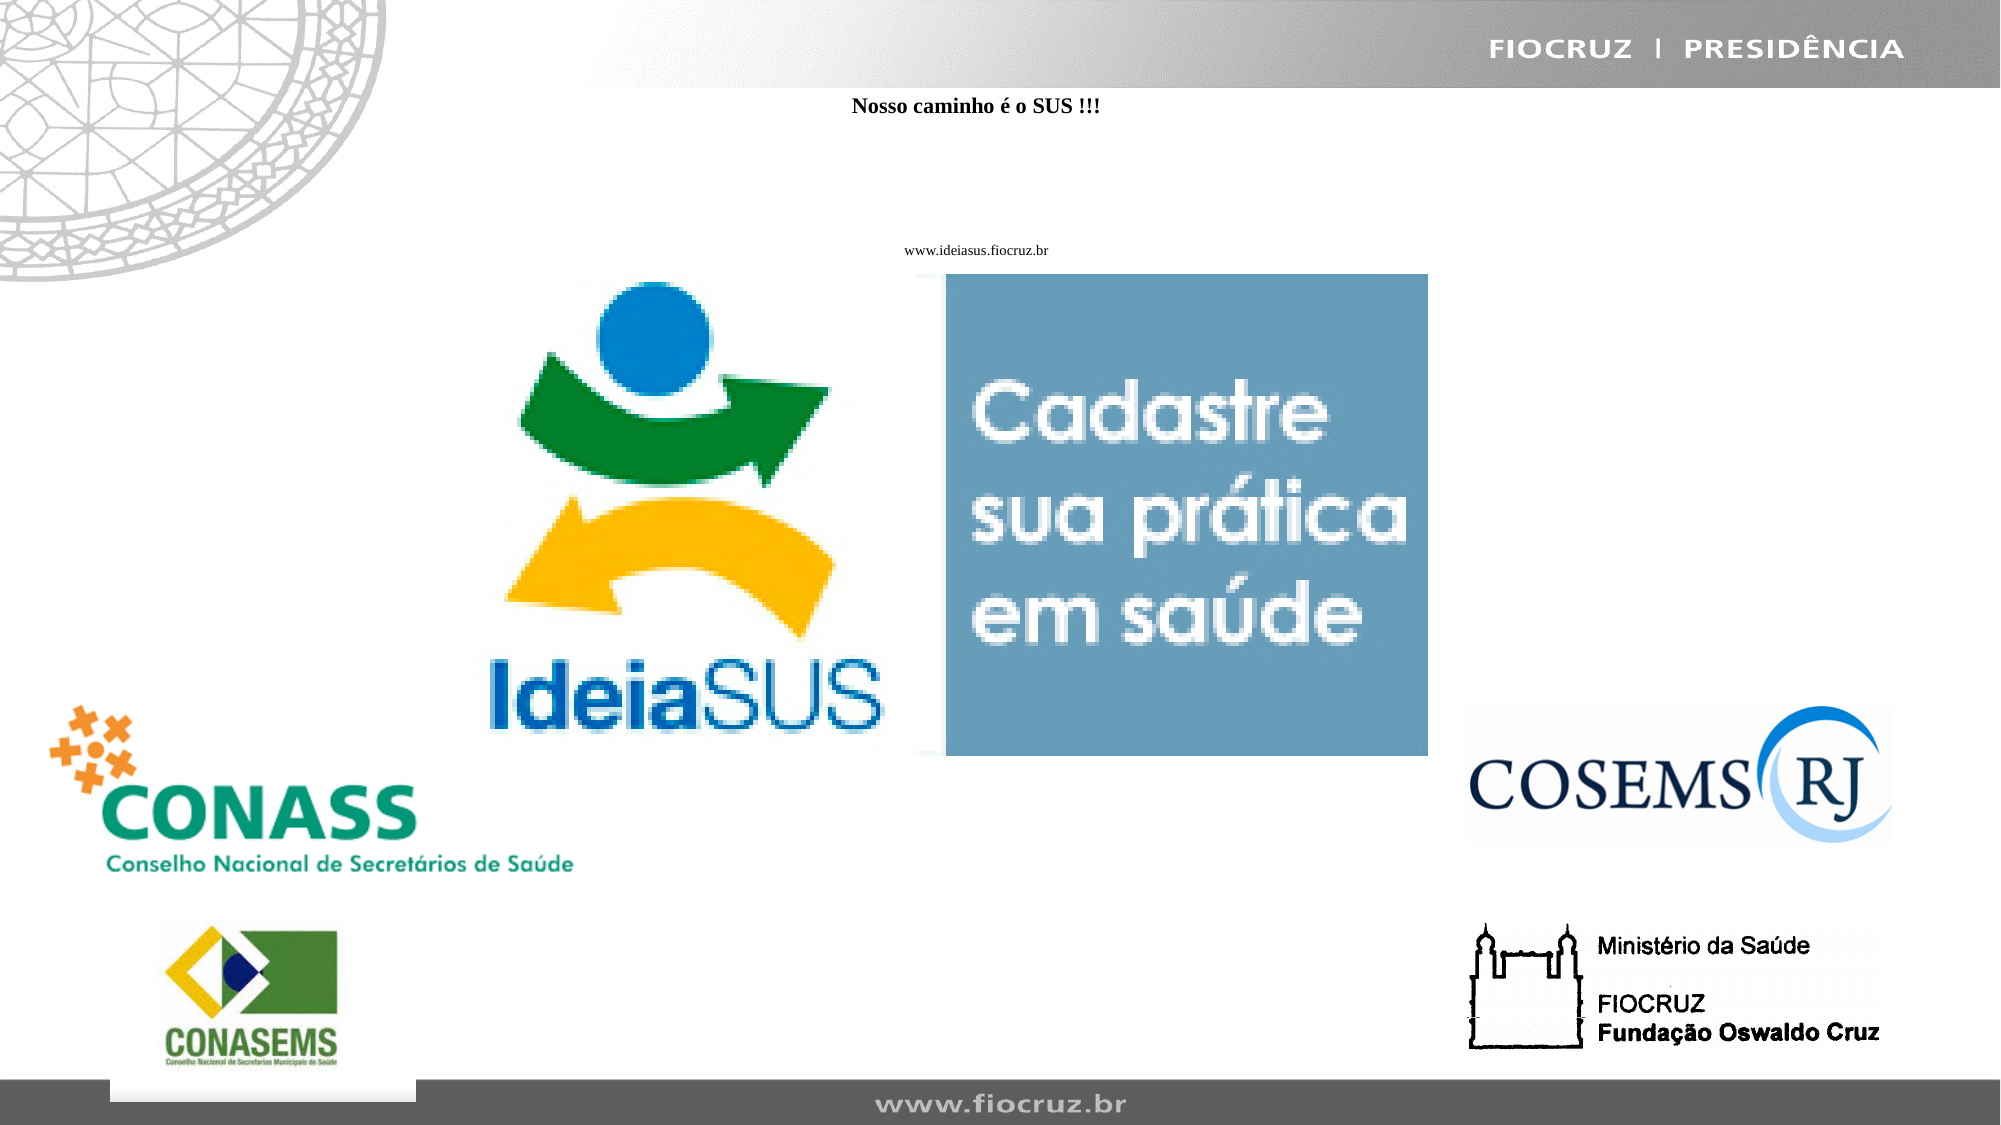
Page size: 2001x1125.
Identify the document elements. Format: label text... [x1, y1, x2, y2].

picture [0, 0, 2001, 1125]
title Nosso caminho é o SUS !!! www.ideiasus.fiocruz.br [126, 84, 1827, 272]
